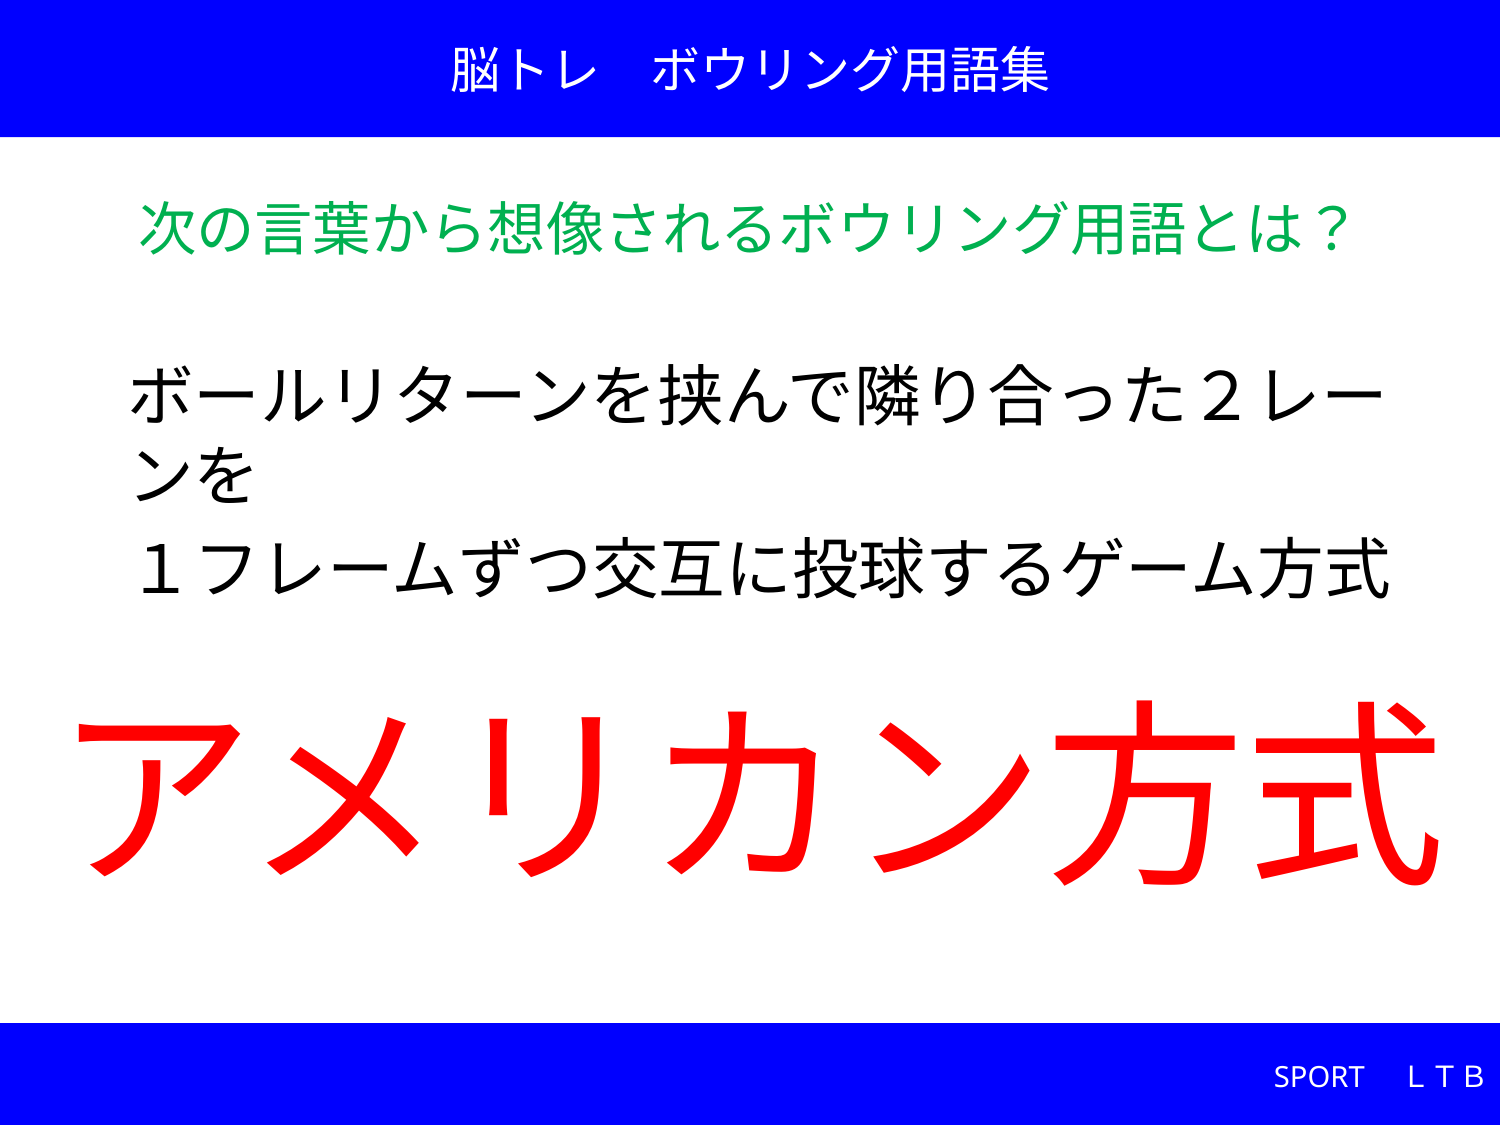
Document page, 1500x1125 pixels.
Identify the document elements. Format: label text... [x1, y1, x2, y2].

text_box 次の言葉から想像されるボウリング用語とは？ [53, 184, 1447, 303]
text_box SPORT ＬＴＢ [0, 1023, 1500, 1125]
text_box 脳トレ ボウリング用語集 [0, 0, 1500, 138]
title アメリカン方式 [0, 562, 1500, 1016]
subtitle ボールリターンを挟んで隣り合った２レーンを １フレームずつ交互に投球するゲーム方式 [112, 345, 1436, 634]
